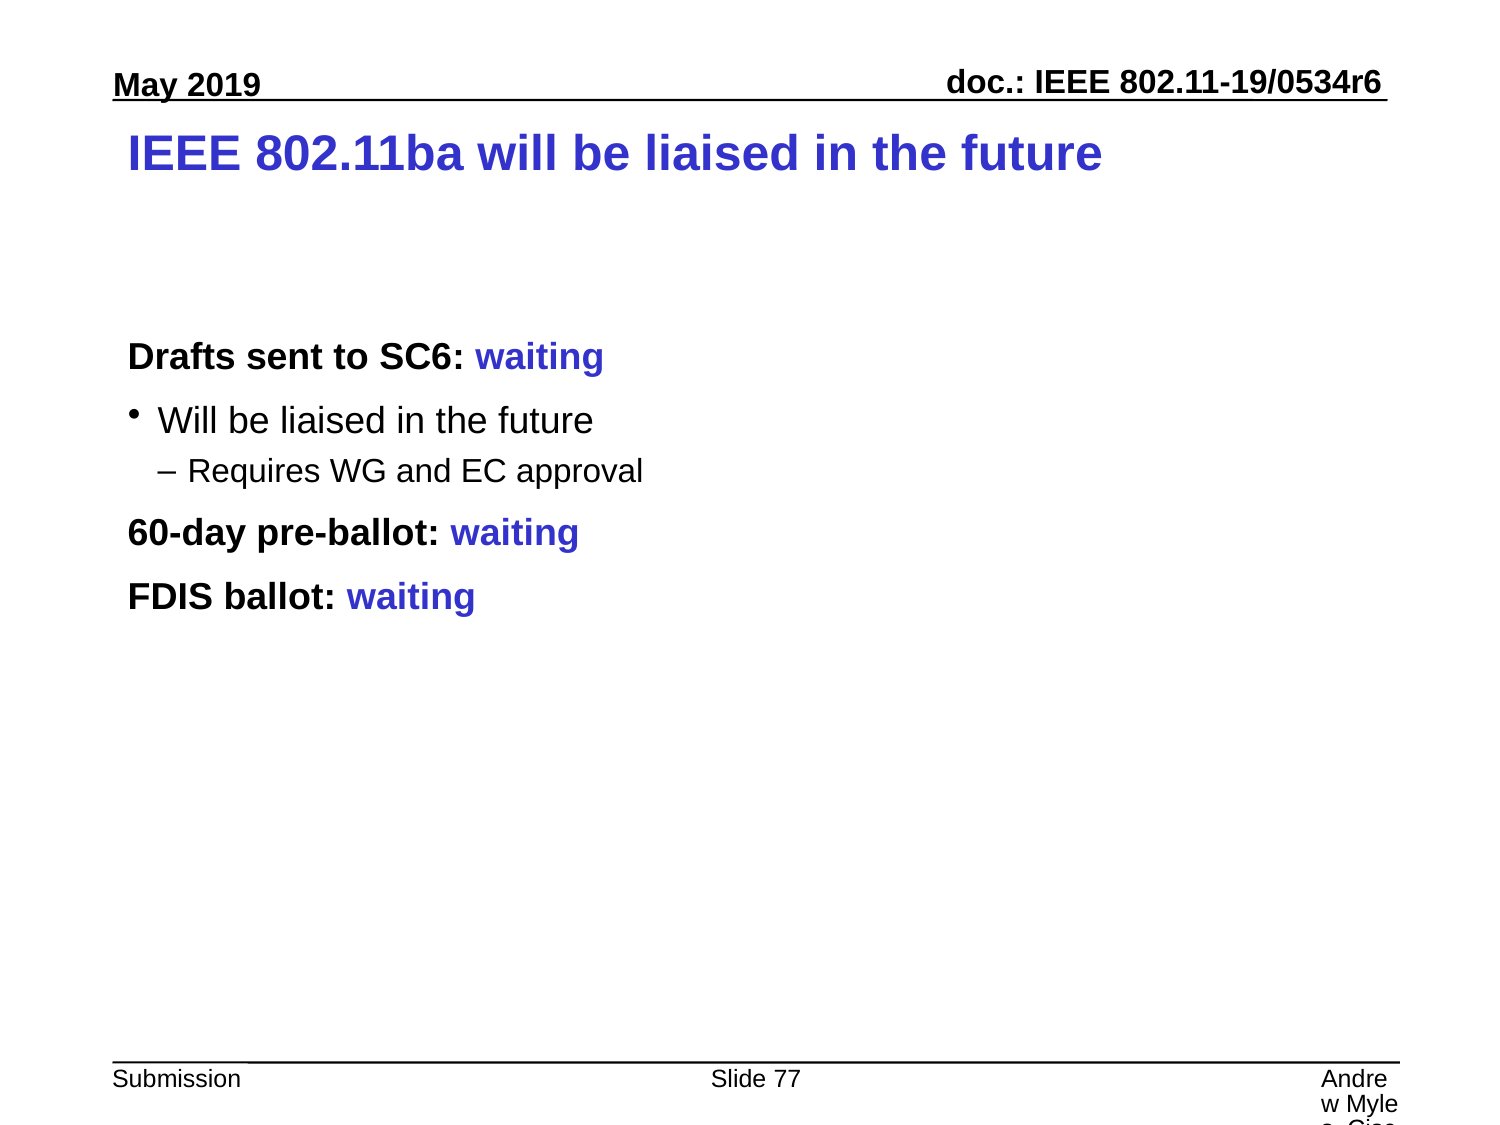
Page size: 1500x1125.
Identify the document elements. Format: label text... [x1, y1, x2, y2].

list Drafts sent to SC6: waiting Will be liaised in the future Requires WG and EC approval 60-day pre-ballot: waiting FDIS ballot: waiting [112, 324, 1388, 1000]
slide_number Slide 77 [709, 1061, 803, 1093]
footer Andrew Myles, Cisco [1320, 1061, 1402, 1093]
title IEEE 802.11ba will be liaised in the future [112, 112, 1388, 288]
